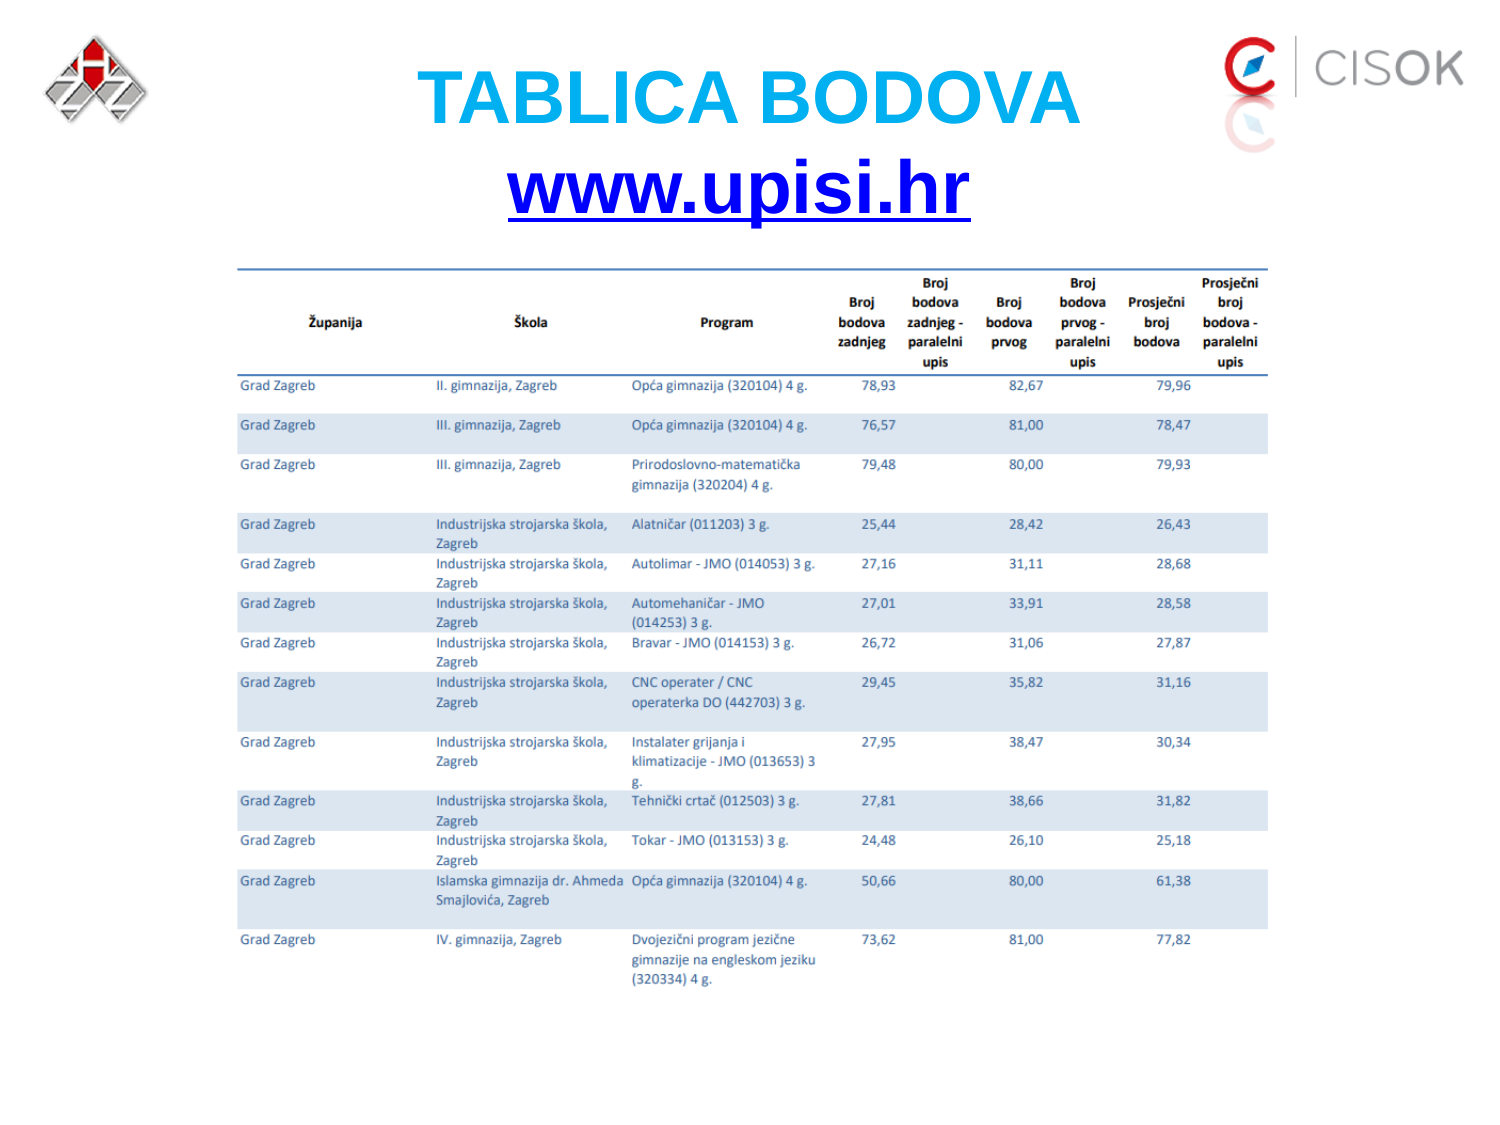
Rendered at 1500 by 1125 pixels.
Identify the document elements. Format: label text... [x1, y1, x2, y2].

title TABLICA BODOVA www.upisi.hr [74, 44, 1426, 233]
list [214, 262, 1286, 1006]
picture [1198, 30, 1483, 161]
picture [0, 32, 194, 139]
